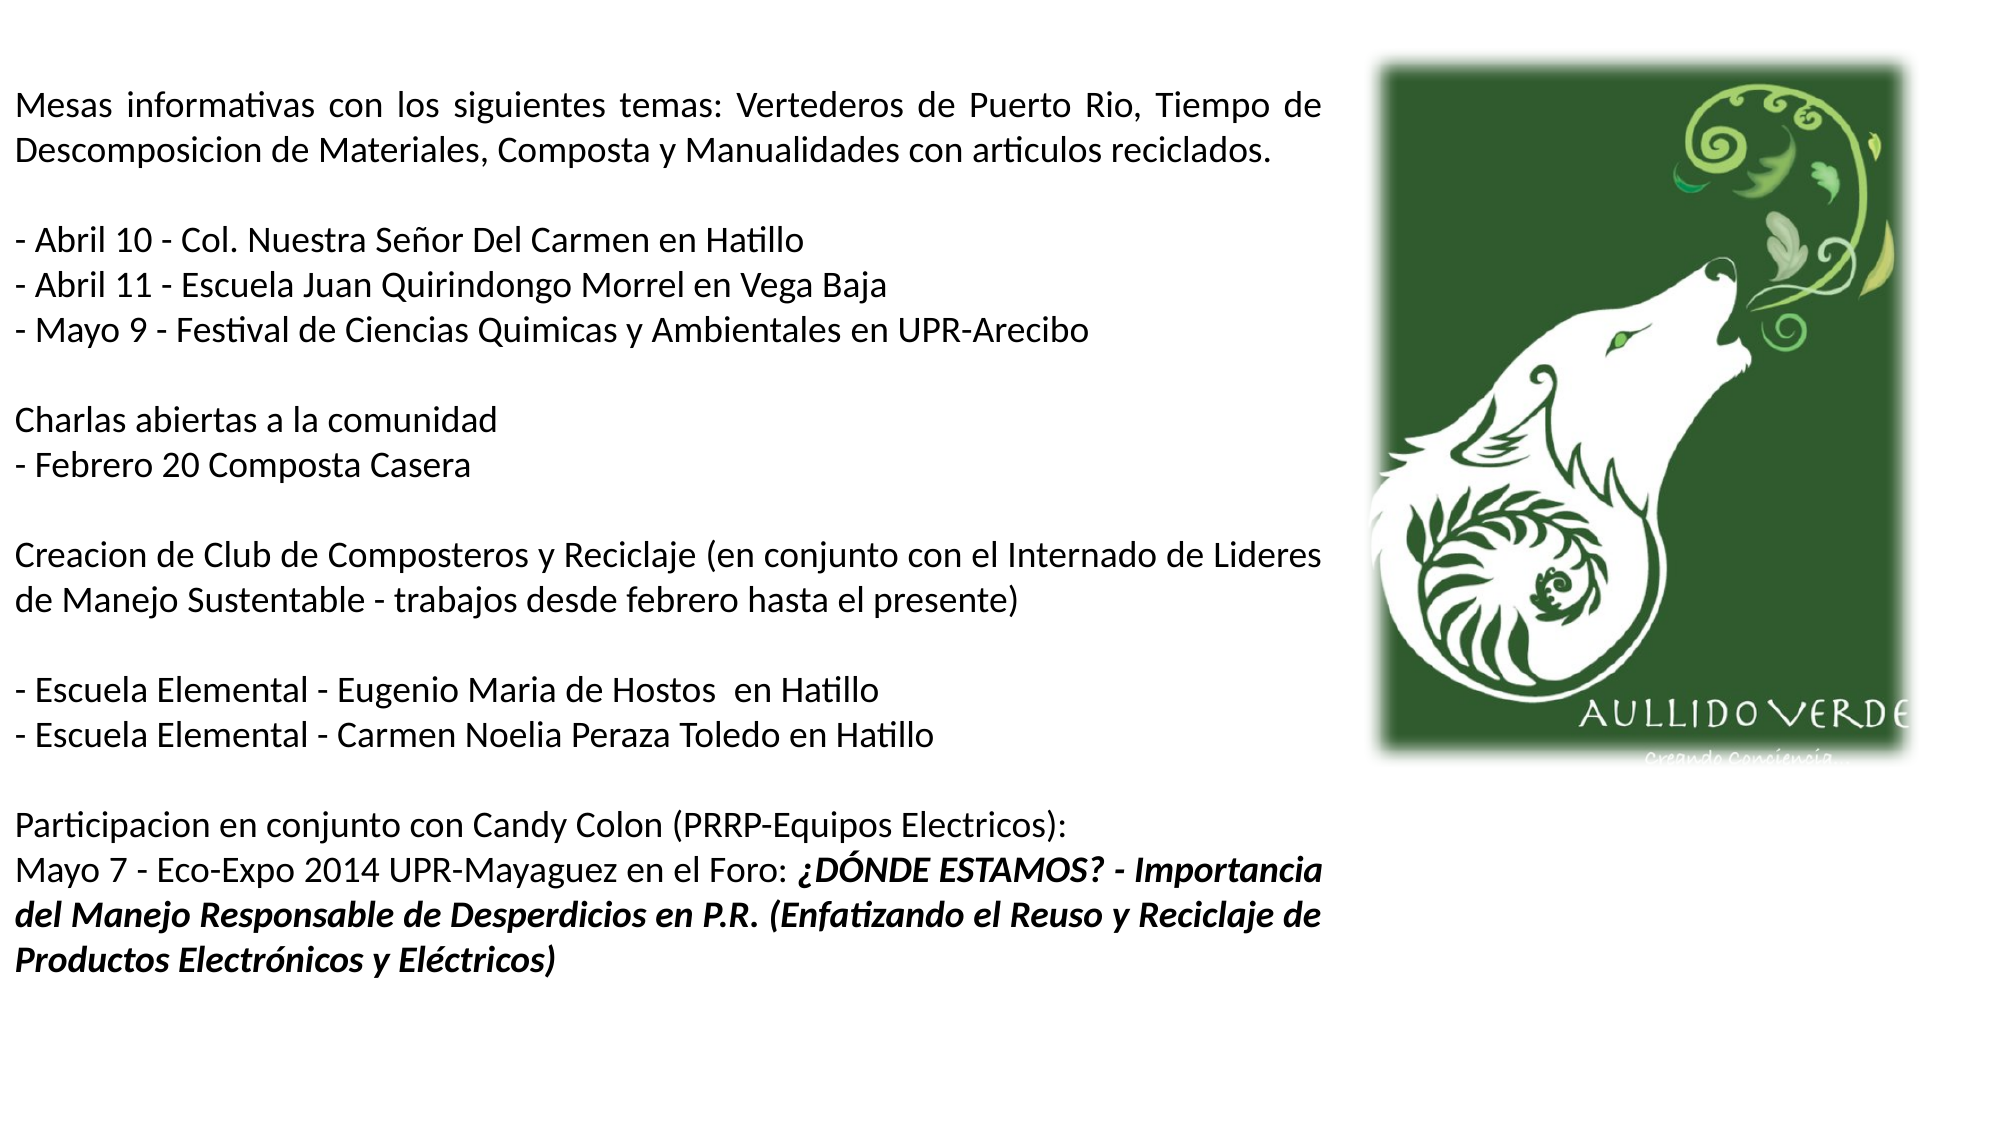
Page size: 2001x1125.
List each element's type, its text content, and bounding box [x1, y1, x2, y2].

text_box Mesas informativas con los siguientes temas: Vertederos de Puerto Rio, Tiempo de Descomposicion de Materiales, Composta y Manualidades con articulos reciclados. - Abril 10 - Col. Nuestra Señor Del Carmen en Hatillo - Abril 11 - Escuela Juan Quirindongo Morrel en Vega Baja - Mayo 9 - Festival de Ciencias Quimicas y Ambientales en UPR-Arecibo Charlas abiertas a la comunidad - Febrero 20 Composta Casera Creacion de Club de Composteros y Reciclaje (en conjunto con el Internado de Lideres de Manejo Sustentable - trabajos desde febrero hasta el presente) - Escuela Elemental - Eugenio Maria de Hostos en Hatillo - Escuela Elemental - Carmen Noelia Peraza Toledo en Hatillo Participacion en conjunto con Candy Colon (PRRP-Equipos Electricos): Mayo 7 - Eco-Expo 2014 UPR-Mayaguez en el Foro: ¿DÓNDE ESTAMOS? - Importancia del Manejo Responsable de Desperdicios en P.R. (Enfatizando el Reuso y Reciclaje de Productos Electrónicos y Eléctricos) [0, 27, 1339, 1078]
picture [1363, 47, 1920, 768]
